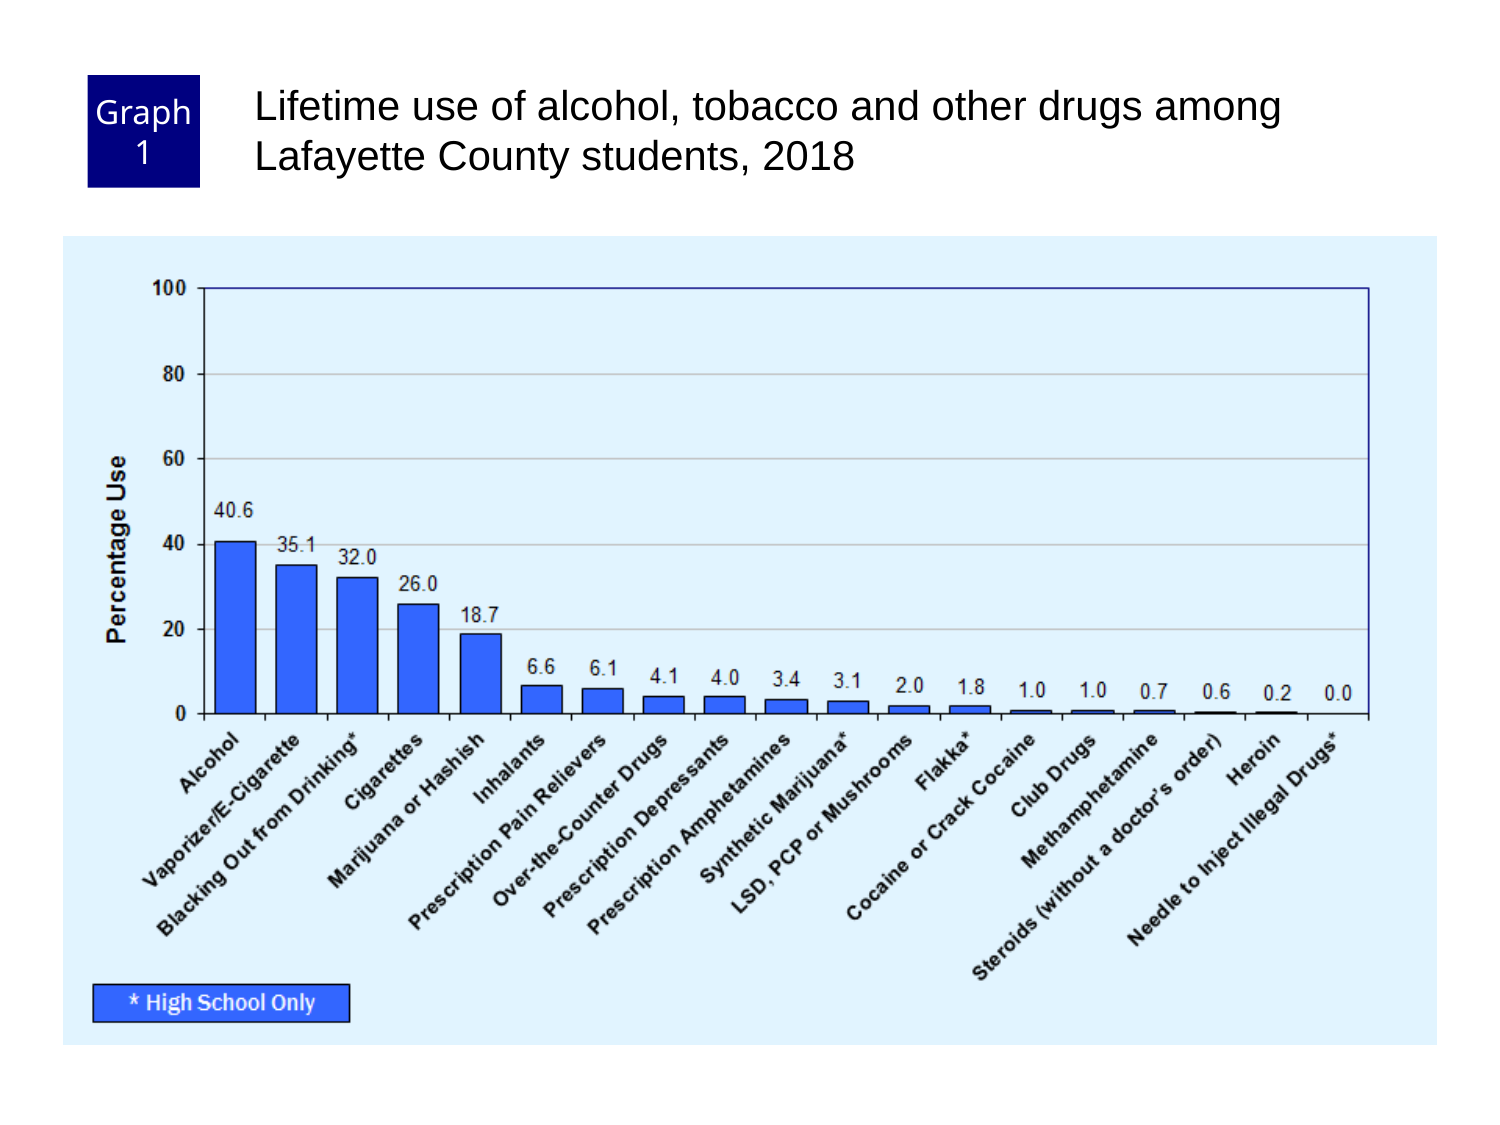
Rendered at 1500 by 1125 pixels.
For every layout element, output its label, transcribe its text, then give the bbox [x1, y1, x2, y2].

picture [62, 236, 1437, 1046]
text_box Graph 1 [87, 75, 200, 188]
text_box Lifetime use of alcohol, tobacco and other drugs among Lafayette County students, 2018 [249, 75, 1438, 200]
